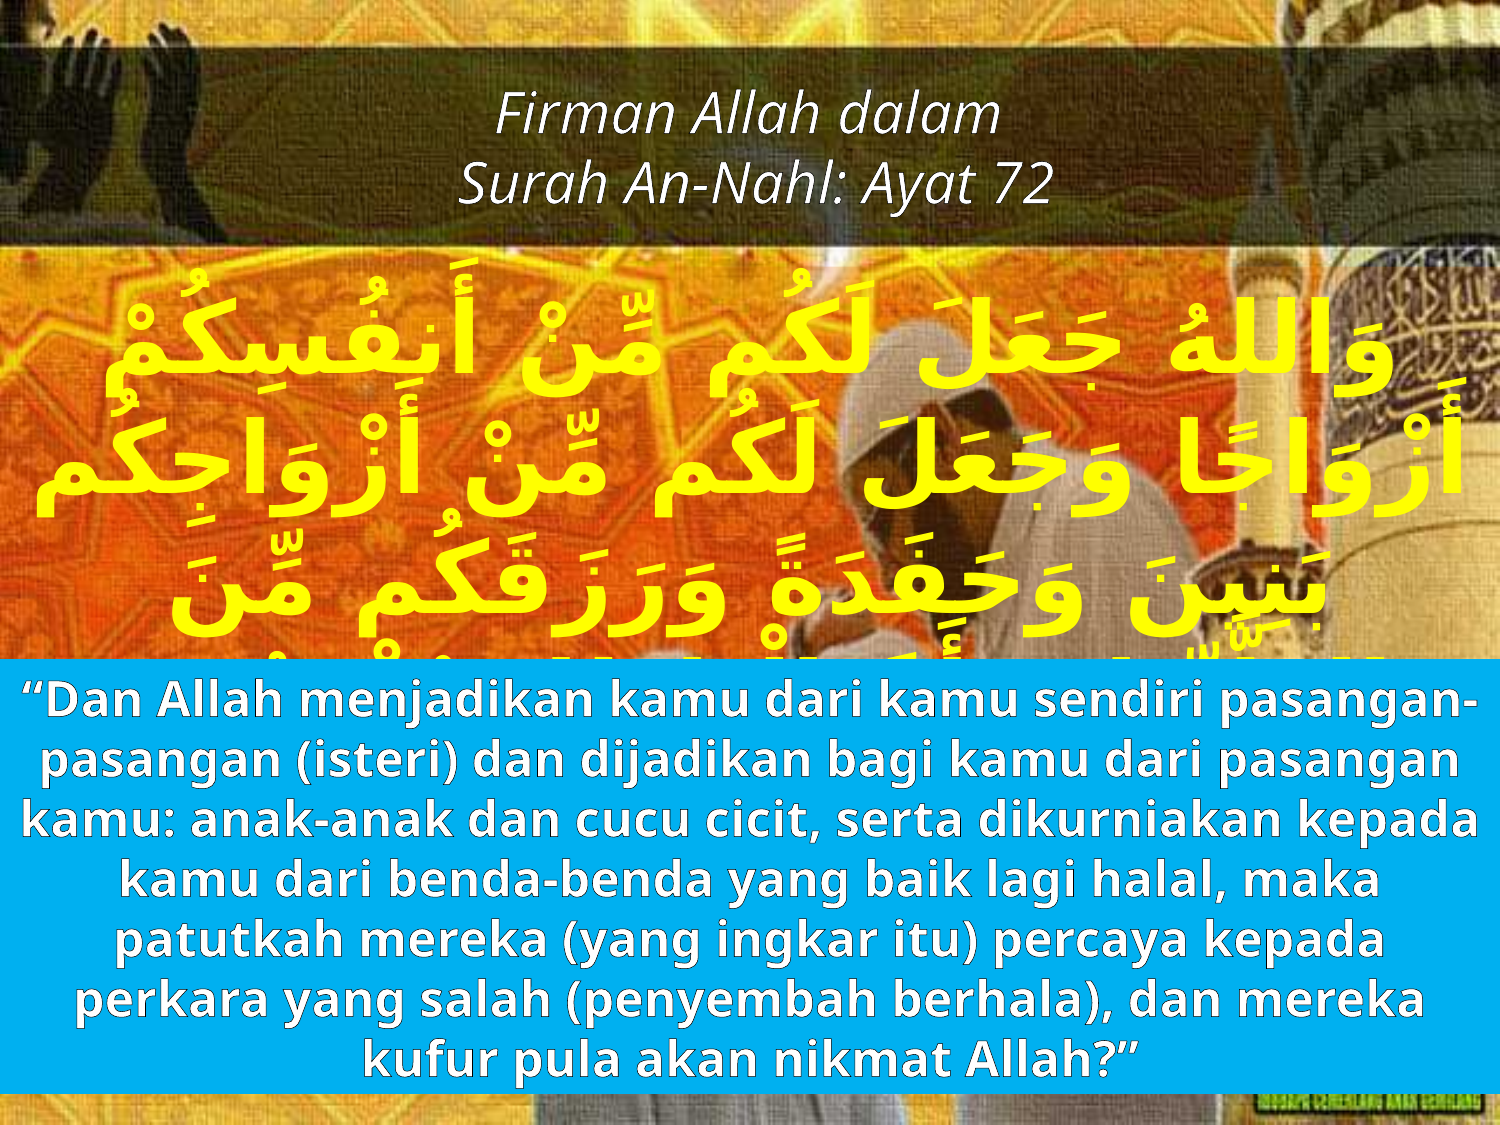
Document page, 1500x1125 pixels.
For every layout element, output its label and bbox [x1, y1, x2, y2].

picture [524, 979, 548, 1016]
picture [107, 990, 132, 1017]
picture [1115, 810, 1139, 836]
picture [991, 690, 1016, 717]
picture [580, 930, 606, 968]
picture [1036, 690, 1055, 717]
picture [354, 744, 372, 777]
picture [1148, 810, 1154, 836]
picture [395, 809, 419, 837]
picture [377, 749, 401, 777]
picture [224, 689, 247, 717]
picture [1464, 701, 1477, 706]
picture [615, 750, 622, 776]
picture [1217, 891, 1224, 903]
picture [809, 1050, 816, 1076]
picture [224, 810, 248, 836]
picture [448, 1050, 472, 1076]
picture [720, 930, 726, 956]
picture [515, 869, 538, 897]
picture [1399, 989, 1422, 1017]
picture [624, 870, 648, 896]
picture [636, 809, 656, 837]
picture [538, 750, 562, 776]
picture [222, 989, 239, 1016]
picture [1221, 750, 1245, 788]
picture [243, 989, 266, 1017]
picture [1004, 1039, 1010, 1076]
picture [838, 809, 858, 837]
picture [926, 990, 950, 1017]
picture [1325, 859, 1349, 896]
picture [490, 679, 497, 685]
picture [103, 750, 122, 777]
picture [1029, 799, 1053, 836]
picture [582, 739, 607, 777]
picture [767, 679, 791, 716]
picture [516, 1050, 541, 1088]
picture [1293, 869, 1316, 897]
picture [314, 989, 337, 1017]
picture [766, 930, 790, 968]
picture [277, 859, 301, 897]
picture [445, 741, 456, 784]
picture [346, 990, 370, 1016]
picture [332, 809, 356, 837]
picture [183, 870, 224, 896]
picture [809, 1039, 816, 1045]
picture [699, 1049, 722, 1077]
picture [317, 750, 323, 776]
picture [1042, 979, 1049, 1016]
picture [1307, 689, 1331, 717]
picture [945, 859, 970, 896]
picture [642, 930, 666, 956]
picture [1095, 859, 1119, 896]
picture [255, 809, 278, 837]
picture [822, 870, 846, 908]
picture [896, 930, 903, 956]
picture [731, 1050, 755, 1076]
picture [1401, 749, 1424, 777]
picture [117, 930, 142, 968]
picture [492, 919, 517, 956]
picture [1434, 690, 1458, 716]
picture [638, 1049, 661, 1077]
picture [1338, 750, 1362, 776]
picture [501, 809, 525, 837]
picture [159, 750, 184, 776]
picture [128, 749, 151, 777]
picture [595, 1049, 618, 1077]
picture [166, 830, 173, 836]
picture [587, 990, 611, 1028]
picture [365, 1039, 390, 1076]
picture [1170, 749, 1187, 776]
picture [1402, 689, 1425, 717]
picture [863, 809, 887, 837]
picture [964, 921, 976, 964]
picture [481, 1050, 497, 1076]
picture [421, 869, 445, 897]
picture [1339, 690, 1364, 716]
picture [776, 810, 782, 836]
picture [391, 859, 415, 896]
picture [980, 799, 1005, 837]
picture [791, 870, 815, 896]
picture [457, 679, 481, 716]
picture [470, 799, 494, 837]
picture [506, 749, 529, 777]
picture [1421, 799, 1446, 837]
picture [152, 869, 175, 897]
picture [1361, 810, 1385, 848]
picture [708, 989, 732, 1017]
picture [735, 810, 741, 836]
picture [729, 870, 755, 908]
picture [232, 870, 256, 896]
picture [192, 809, 215, 837]
picture [1057, 929, 1074, 956]
picture [452, 870, 476, 896]
picture [1162, 809, 1185, 837]
picture [723, 690, 747, 717]
picture [461, 929, 485, 957]
picture [1019, 1039, 1026, 1076]
picture [363, 870, 369, 896]
picture [943, 690, 983, 716]
picture [898, 869, 921, 897]
picture [617, 989, 641, 1017]
picture [932, 1044, 950, 1077]
picture [134, 810, 158, 836]
picture [231, 924, 249, 957]
picture [533, 810, 557, 836]
picture [201, 930, 225, 956]
picture [1013, 750, 1054, 776]
picture [158, 681, 190, 716]
picture [426, 1039, 445, 1076]
picture [24, 799, 48, 836]
picture [191, 989, 214, 1017]
picture [330, 750, 350, 777]
picture [285, 929, 308, 957]
picture [675, 739, 699, 777]
picture [678, 990, 704, 1028]
picture [829, 929, 852, 957]
picture [122, 859, 147, 896]
picture [147, 929, 171, 957]
picture [548, 1050, 572, 1076]
picture [222, 749, 246, 777]
picture [85, 810, 125, 836]
picture [422, 990, 441, 1017]
picture [308, 869, 331, 897]
picture [1193, 750, 1199, 776]
picture [1453, 809, 1476, 837]
picture [522, 929, 545, 957]
picture [492, 989, 515, 1017]
picture [891, 750, 915, 788]
picture [302, 690, 342, 716]
picture [43, 750, 67, 788]
picture [490, 690, 497, 716]
picture [1370, 979, 1394, 1016]
picture [818, 989, 841, 1017]
picture [1297, 929, 1320, 957]
picture [1061, 689, 1085, 717]
picture [284, 990, 310, 1028]
picture [860, 749, 883, 777]
picture [1003, 869, 1026, 897]
picture [788, 979, 812, 1017]
picture [1433, 750, 1457, 776]
picture [1223, 809, 1246, 837]
picture [256, 919, 280, 956]
picture [759, 869, 782, 897]
picture [406, 690, 419, 728]
picture [317, 919, 341, 956]
picture [648, 990, 672, 1016]
picture [316, 821, 328, 826]
picture [1370, 690, 1395, 728]
picture [211, 679, 217, 716]
picture [1338, 990, 1362, 1017]
picture [824, 1039, 849, 1076]
picture [177, 924, 195, 957]
picture [567, 690, 591, 716]
picture [855, 1050, 896, 1076]
picture [427, 799, 452, 836]
picture [380, 690, 405, 716]
picture [1158, 859, 1164, 896]
picture [930, 870, 936, 896]
picture [506, 679, 530, 716]
picture [1123, 679, 1147, 716]
picture [1162, 929, 1185, 957]
picture [655, 859, 680, 897]
picture [1330, 810, 1354, 837]
picture [1251, 749, 1274, 777]
picture [1132, 930, 1158, 968]
picture [1283, 690, 1302, 717]
picture [1203, 859, 1210, 896]
picture [1033, 1049, 1056, 1077]
picture [1281, 749, 1301, 777]
picture [396, 1050, 420, 1076]
picture [894, 810, 910, 836]
picture [1236, 929, 1260, 957]
picture [613, 679, 637, 716]
picture [1092, 690, 1116, 716]
picture [564, 921, 576, 964]
picture [364, 810, 388, 836]
picture [610, 929, 633, 957]
picture [1011, 989, 1034, 1017]
picture [1318, 989, 1335, 1016]
picture [191, 750, 215, 788]
picture [1131, 979, 1155, 1017]
picture [1077, 929, 1098, 957]
picture [1240, 990, 1280, 1016]
picture [1126, 869, 1149, 897]
picture [362, 930, 403, 956]
picture [1026, 929, 1050, 957]
picture [1252, 689, 1276, 717]
picture [410, 929, 434, 957]
picture [83, 689, 107, 717]
picture [881, 679, 906, 716]
picture [287, 799, 312, 836]
picture [830, 689, 847, 716]
picture [1194, 690, 1201, 716]
picture [0, 0, 1500, 658]
picture [642, 689, 665, 717]
picture [1100, 1070, 1107, 1076]
picture [447, 989, 470, 1017]
picture [1103, 929, 1126, 957]
picture [673, 930, 698, 968]
picture [1013, 810, 1020, 836]
picture [670, 1039, 694, 1076]
picture [957, 990, 973, 1016]
picture [1354, 869, 1377, 897]
picture [0, 1095, 1500, 1125]
picture [431, 750, 437, 776]
picture [1056, 989, 1079, 1017]
picture [739, 990, 779, 1016]
picture [911, 689, 934, 717]
picture [1162, 989, 1186, 1017]
picture [1246, 870, 1286, 896]
picture [340, 869, 357, 896]
picture [23, 681, 31, 693]
picture [1359, 929, 1382, 957]
picture [1156, 679, 1163, 685]
picture [748, 809, 768, 837]
picture [139, 990, 155, 1016]
picture [624, 750, 637, 788]
picture [1130, 1041, 1137, 1053]
picture [1095, 1041, 1115, 1064]
picture [377, 990, 402, 1028]
picture [545, 881, 557, 886]
picture [479, 979, 485, 1016]
picture [644, 749, 668, 777]
picture [1086, 981, 1098, 1024]
picture [161, 979, 186, 1016]
picture [1118, 1041, 1126, 1053]
picture [996, 930, 1020, 968]
picture [909, 924, 927, 957]
picture [708, 750, 714, 776]
picture [581, 1039, 587, 1076]
picture [903, 1049, 926, 1077]
picture [1255, 810, 1279, 836]
picture [73, 749, 96, 777]
picture [723, 739, 748, 776]
picture [707, 809, 727, 837]
picture [933, 930, 957, 956]
picture [349, 689, 373, 717]
picture [896, 979, 920, 1017]
picture [811, 831, 818, 843]
picture [1391, 809, 1414, 837]
picture [195, 679, 202, 716]
picture [937, 809, 960, 837]
picture [735, 930, 759, 956]
picture [784, 750, 809, 776]
picture [861, 930, 877, 956]
picture [77, 990, 102, 1028]
picture [1156, 690, 1163, 716]
picture [799, 689, 822, 717]
picture [298, 741, 310, 784]
picture [868, 859, 893, 897]
picture [1306, 749, 1329, 777]
picture [577, 809, 597, 837]
picture [1327, 919, 1352, 957]
picture [1067, 870, 1073, 896]
picture [830, 739, 855, 777]
picture [535, 689, 558, 717]
picture [753, 749, 776, 777]
picture [254, 750, 278, 776]
picture [563, 859, 587, 896]
picture [1300, 799, 1325, 836]
picture [1193, 799, 1218, 836]
picture [914, 804, 932, 837]
picture [979, 979, 1004, 1016]
picture [788, 804, 806, 837]
picture [1033, 870, 1058, 908]
picture [475, 739, 499, 777]
picture [1138, 749, 1161, 777]
picture [853, 690, 860, 716]
picture [952, 739, 977, 776]
picture [1065, 1039, 1089, 1076]
picture [1062, 750, 1086, 776]
picture [1103, 1011, 1111, 1023]
picture [483, 859, 508, 897]
picture [1222, 690, 1247, 728]
picture [166, 810, 173, 816]
picture [1171, 689, 1188, 716]
picture [427, 689, 450, 717]
picture [1267, 930, 1291, 968]
picture [605, 810, 629, 837]
picture [256, 679, 280, 716]
picture [1059, 810, 1084, 837]
picture [1171, 869, 1195, 897]
picture [441, 929, 458, 956]
picture [34, 681, 42, 693]
picture [674, 690, 714, 716]
picture [1194, 990, 1218, 1016]
picture [53, 809, 76, 837]
picture [49, 681, 77, 716]
picture [924, 750, 930, 776]
picture [1092, 809, 1109, 836]
picture [593, 869, 617, 897]
picture [850, 979, 874, 1016]
picture [966, 1041, 998, 1076]
picture [799, 919, 824, 956]
picture [777, 1050, 801, 1076]
picture [1287, 989, 1311, 1017]
picture [663, 810, 687, 836]
picture [1106, 739, 1131, 777]
picture [1369, 750, 1394, 788]
picture [1207, 919, 1231, 956]
picture [981, 749, 1005, 777]
picture [408, 749, 425, 776]
picture [989, 859, 996, 896]
picture [687, 869, 710, 897]
picture [115, 690, 139, 716]
picture [568, 981, 580, 1024]
